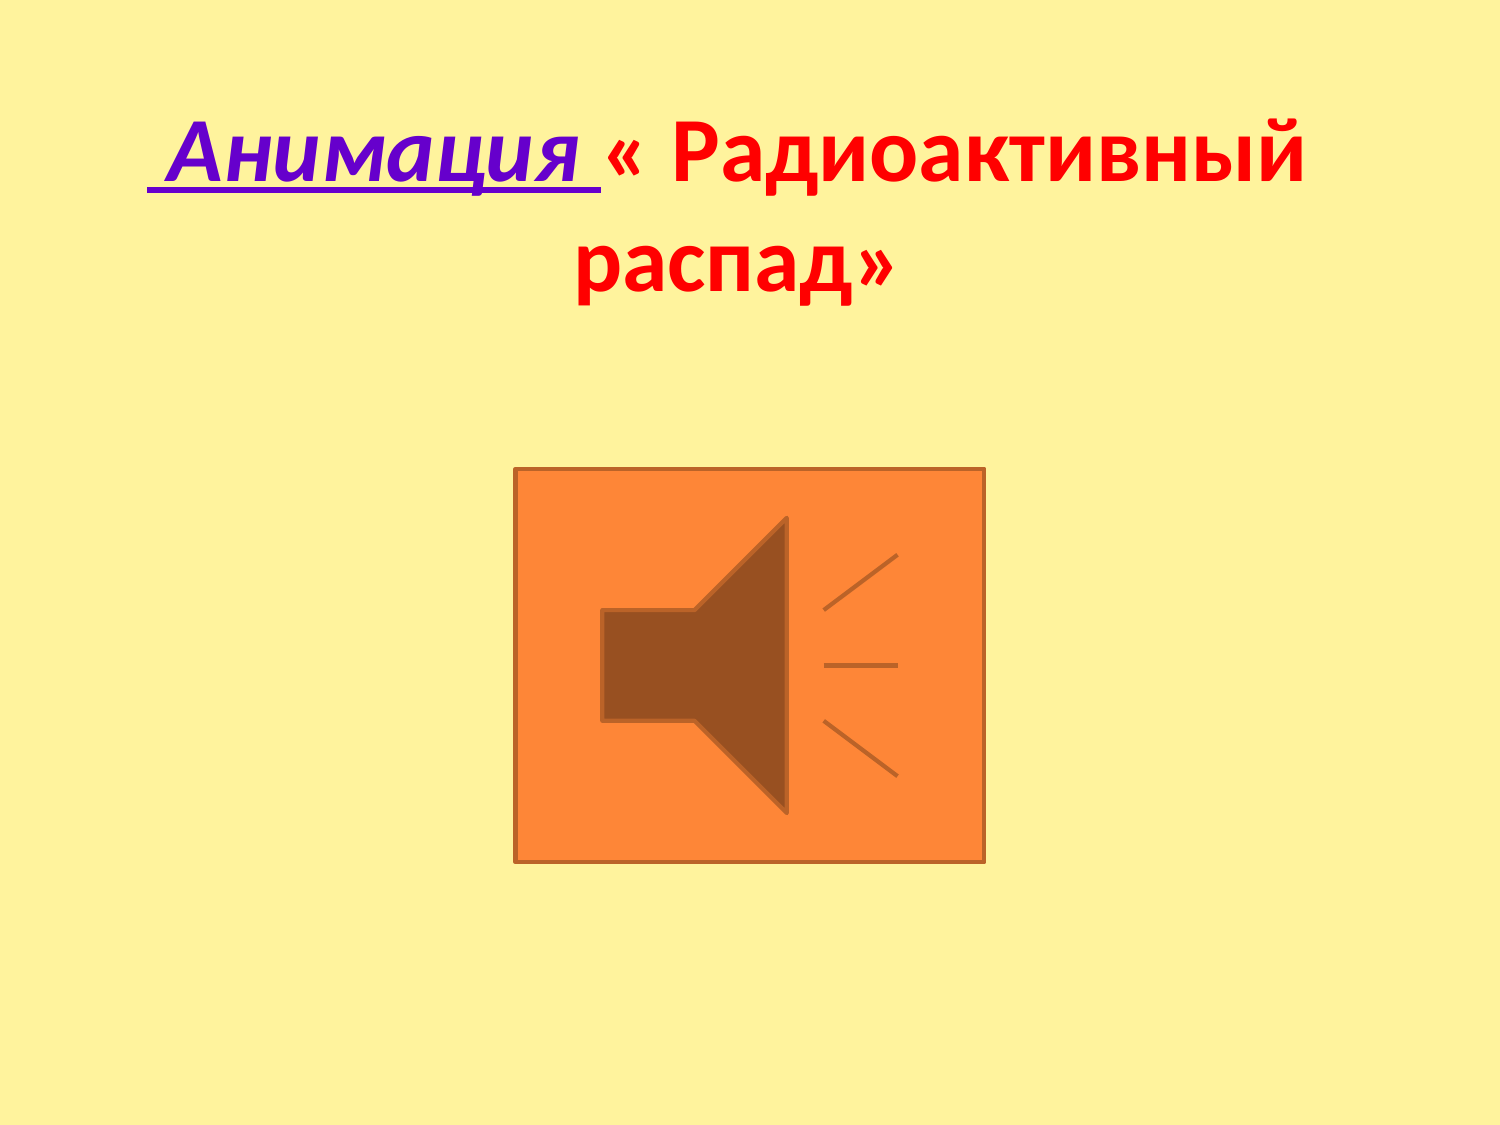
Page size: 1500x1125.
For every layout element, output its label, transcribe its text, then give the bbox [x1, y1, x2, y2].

text_box [513, 467, 986, 864]
text_box Анимация « Радиоактивный распад» [58, 81, 1418, 317]
